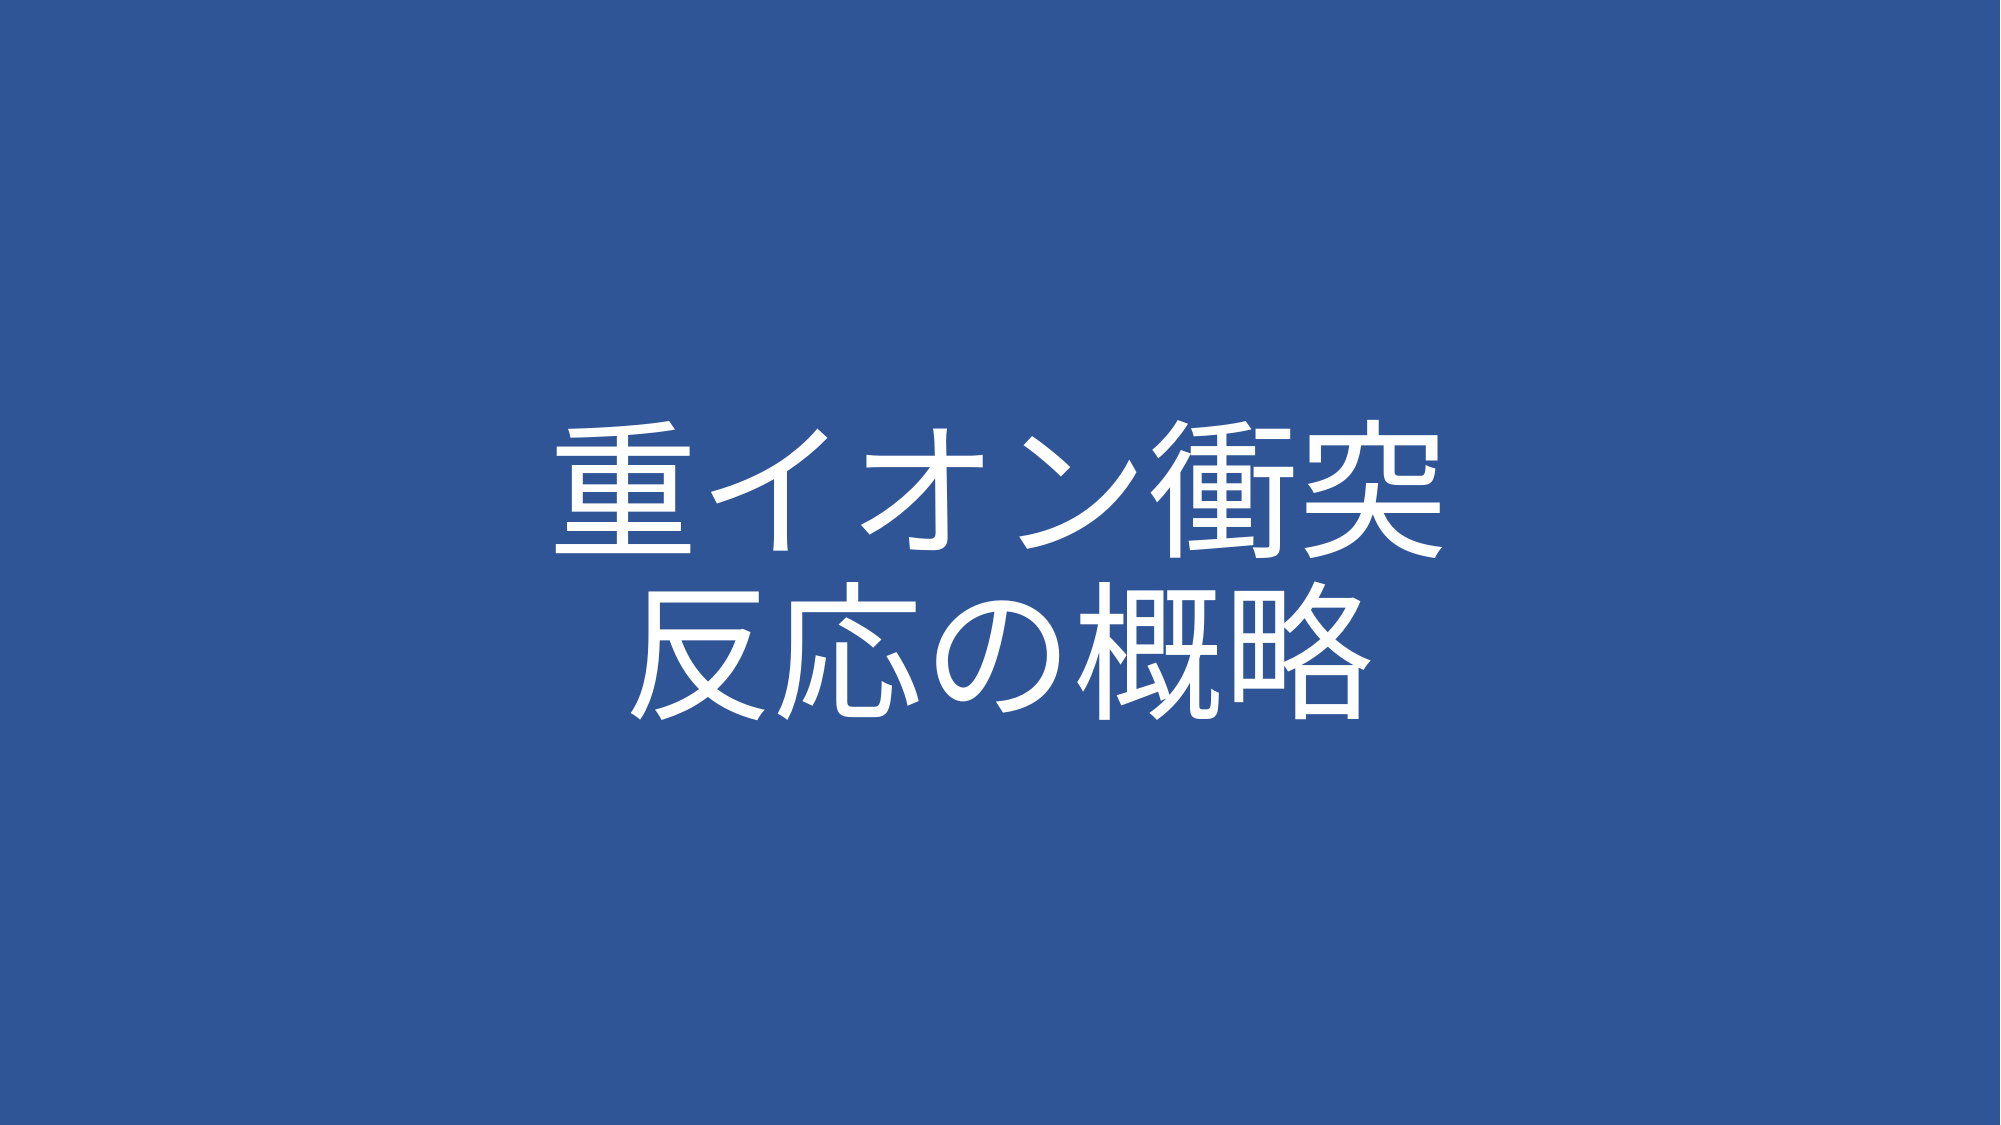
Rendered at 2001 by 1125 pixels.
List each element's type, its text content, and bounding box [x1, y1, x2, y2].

title 重イオン衝突 反応の概略 [136, 280, 1862, 749]
